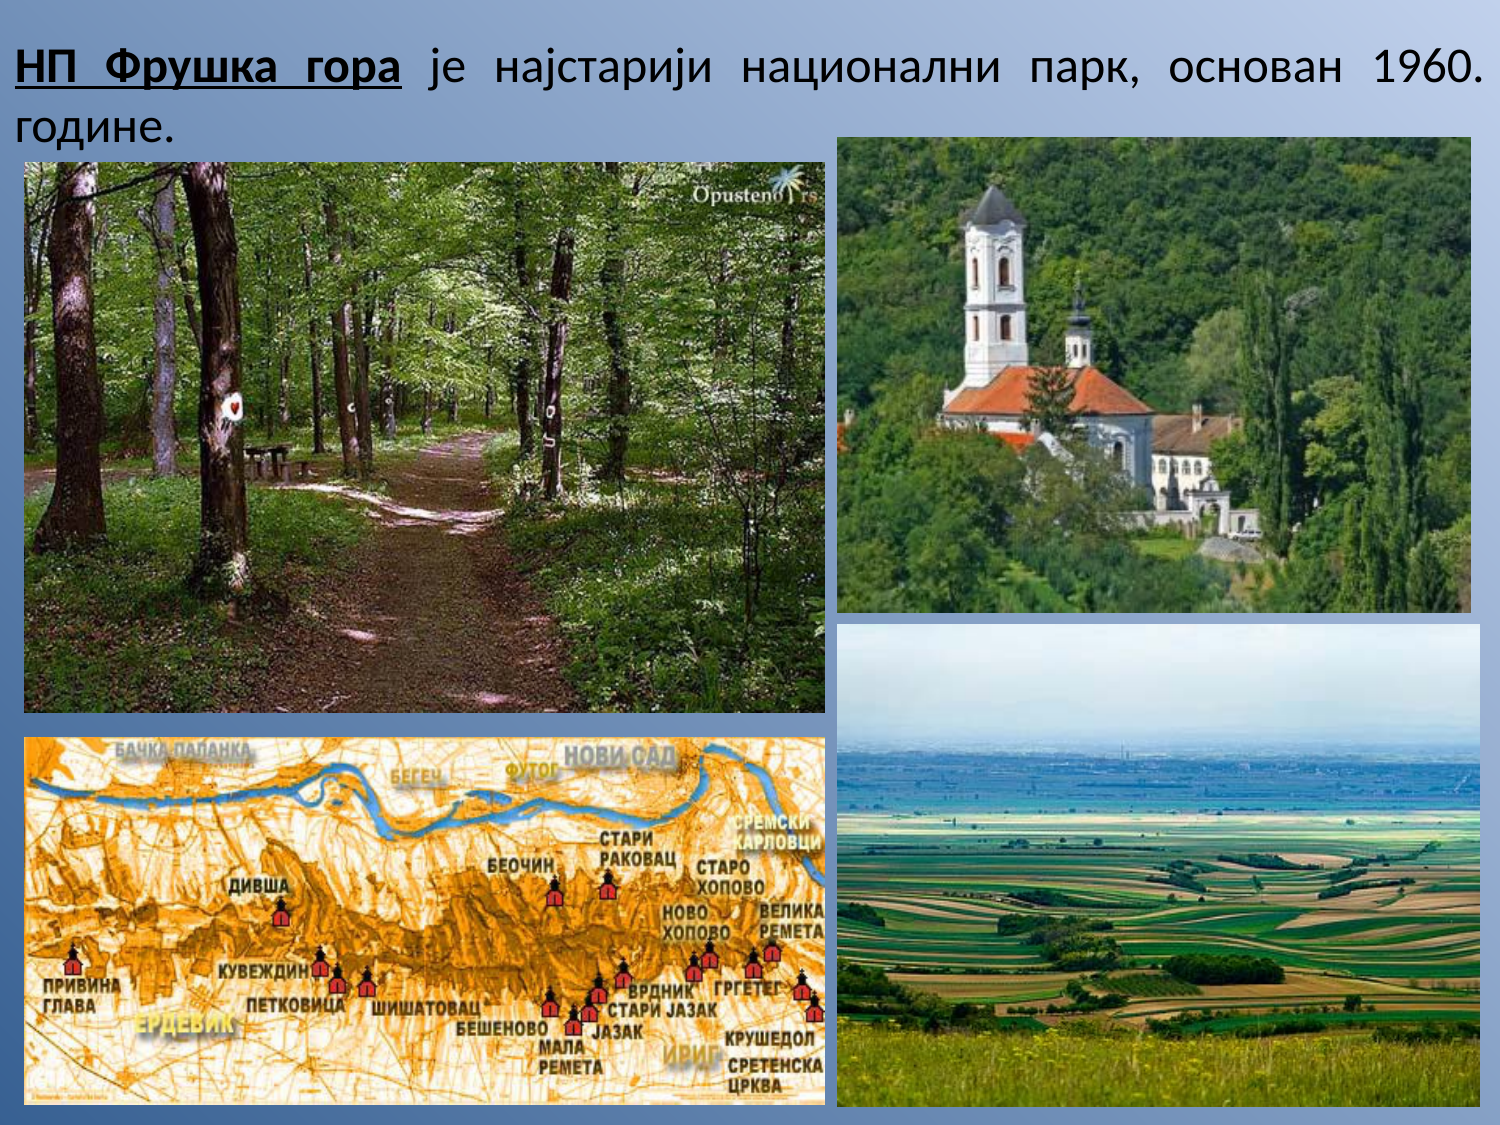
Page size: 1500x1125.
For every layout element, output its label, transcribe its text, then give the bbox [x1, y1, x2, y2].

picture [837, 137, 1471, 613]
picture [837, 624, 1480, 1107]
text_box НП Фрушка гора је најстарији национални парк, основан 1960. године. [0, 24, 1500, 160]
picture [24, 737, 826, 1105]
picture [24, 162, 825, 713]
